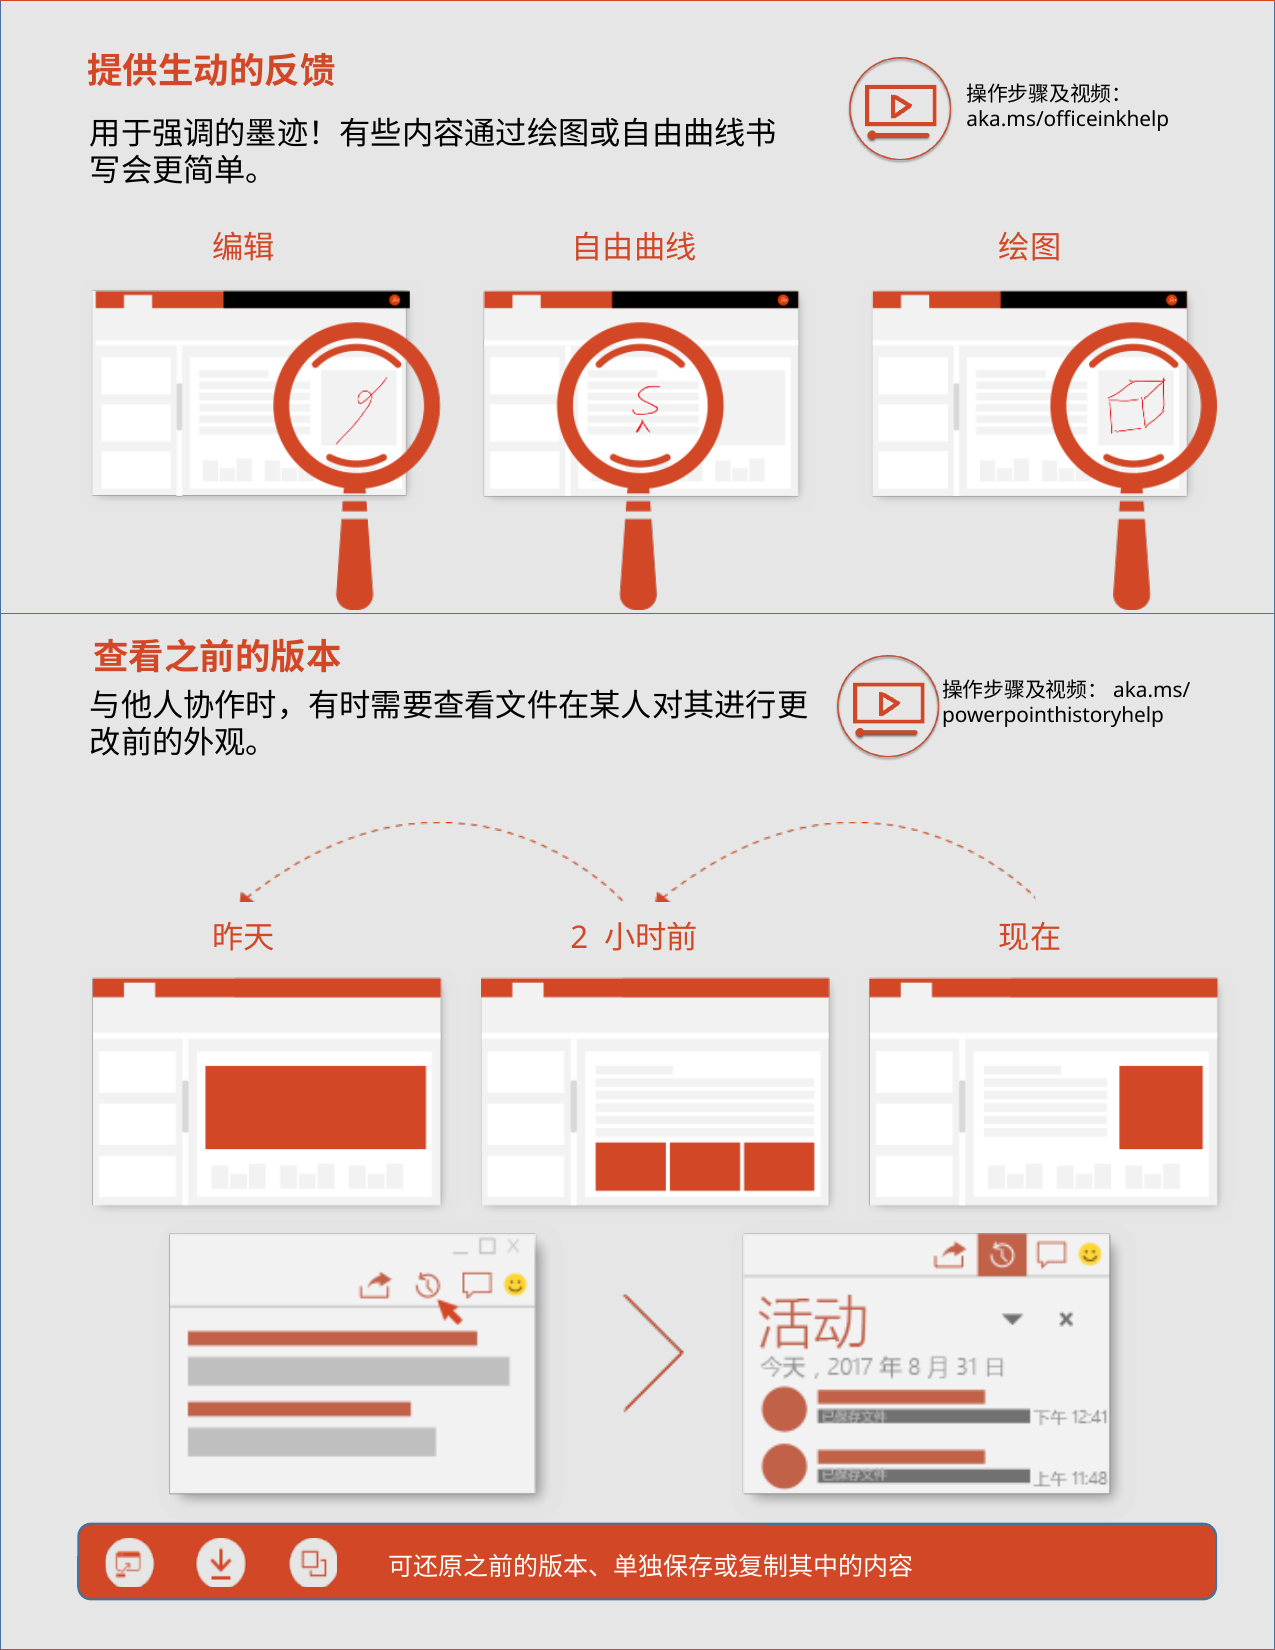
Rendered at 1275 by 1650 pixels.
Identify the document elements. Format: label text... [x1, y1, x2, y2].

text_box 操作步骤及视频：aka.ms/officeinkhelp [955, 73, 1237, 138]
text_box 提供生动的反馈 [72, 40, 509, 99]
text_box 用于强调的墨迹！有些内容通过绘图或自由曲线书写会更简单。 [74, 105, 820, 196]
text_box 自由曲线 [481, 219, 787, 272]
text_box 昨天 [74, 909, 413, 962]
picture [843, 49, 955, 170]
text_box 查看之前的版本 [78, 626, 1066, 677]
text_box [77, 1522, 1218, 1601]
picture [78, 276, 1217, 611]
picture [78, 964, 1238, 1524]
text_box [0, 1, 1275, 613]
text_box [0, 614, 1275, 1649]
text_box 现在 [877, 909, 1184, 962]
text_box 编辑 [74, 219, 413, 272]
picture [105, 1538, 337, 1587]
text_box 绘图 [877, 219, 1184, 272]
text_box 操作步骤及视频：aka.ms/powerpointhistoryhelp [942, 669, 1275, 735]
text_box 可还原之前的版本、单独保存或复制其中的内容 [374, 1542, 1275, 1588]
picture [239, 822, 1036, 902]
text_box 与他人协作时，有时需要查看文件在某人对其进行更改前的外观。 [75, 677, 830, 768]
picture [830, 647, 942, 767]
text_box 2 小时前 [481, 909, 787, 962]
